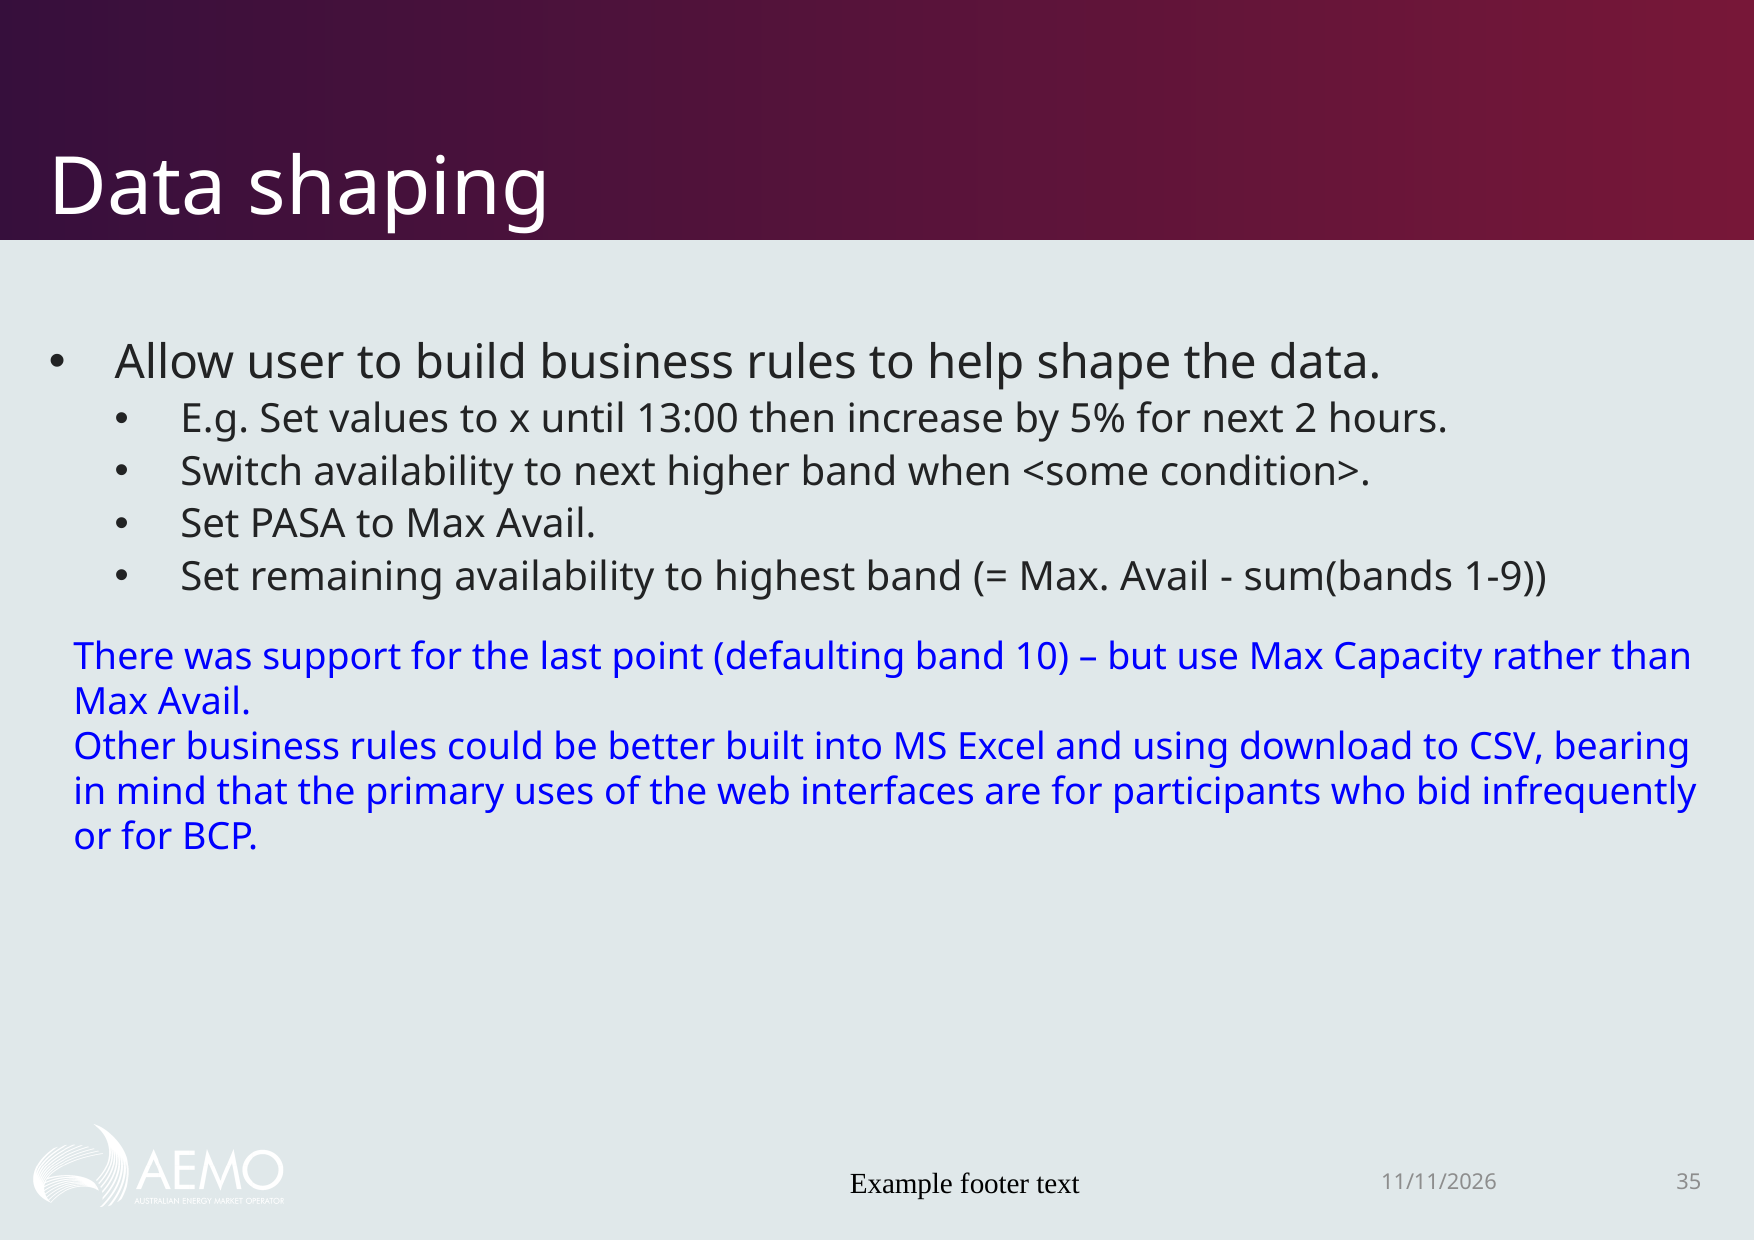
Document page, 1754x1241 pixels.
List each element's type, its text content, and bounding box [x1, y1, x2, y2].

slide_number 35 [1633, 1149, 1717, 1216]
text_box There was support for the last point (defaulting band 10) – but use Max Capacity rather than Max Avail. Other business rules could be better built into MS Excel and using download to CSV, bearing in mind that the primary uses of the web interfaces are for participants who bid infrequently or for BCP. [58, 625, 1717, 865]
footer Example footer text [580, 1149, 1349, 1216]
list Allow user to build business rules to help shape the data. E.g. Set values to x until 13:00 then increase by 5% for next 2 hours. Switch availability to next higher band when <some condition>. Set PASA to Max Avail. Set remaining availability to highest band (= Max. Avail - sum(bands 1-9)) [33, 330, 1717, 1117]
picture [33, 1124, 284, 1207]
title Data shaping [33, 24, 1329, 240]
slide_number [1366, 1149, 1616, 1216]
